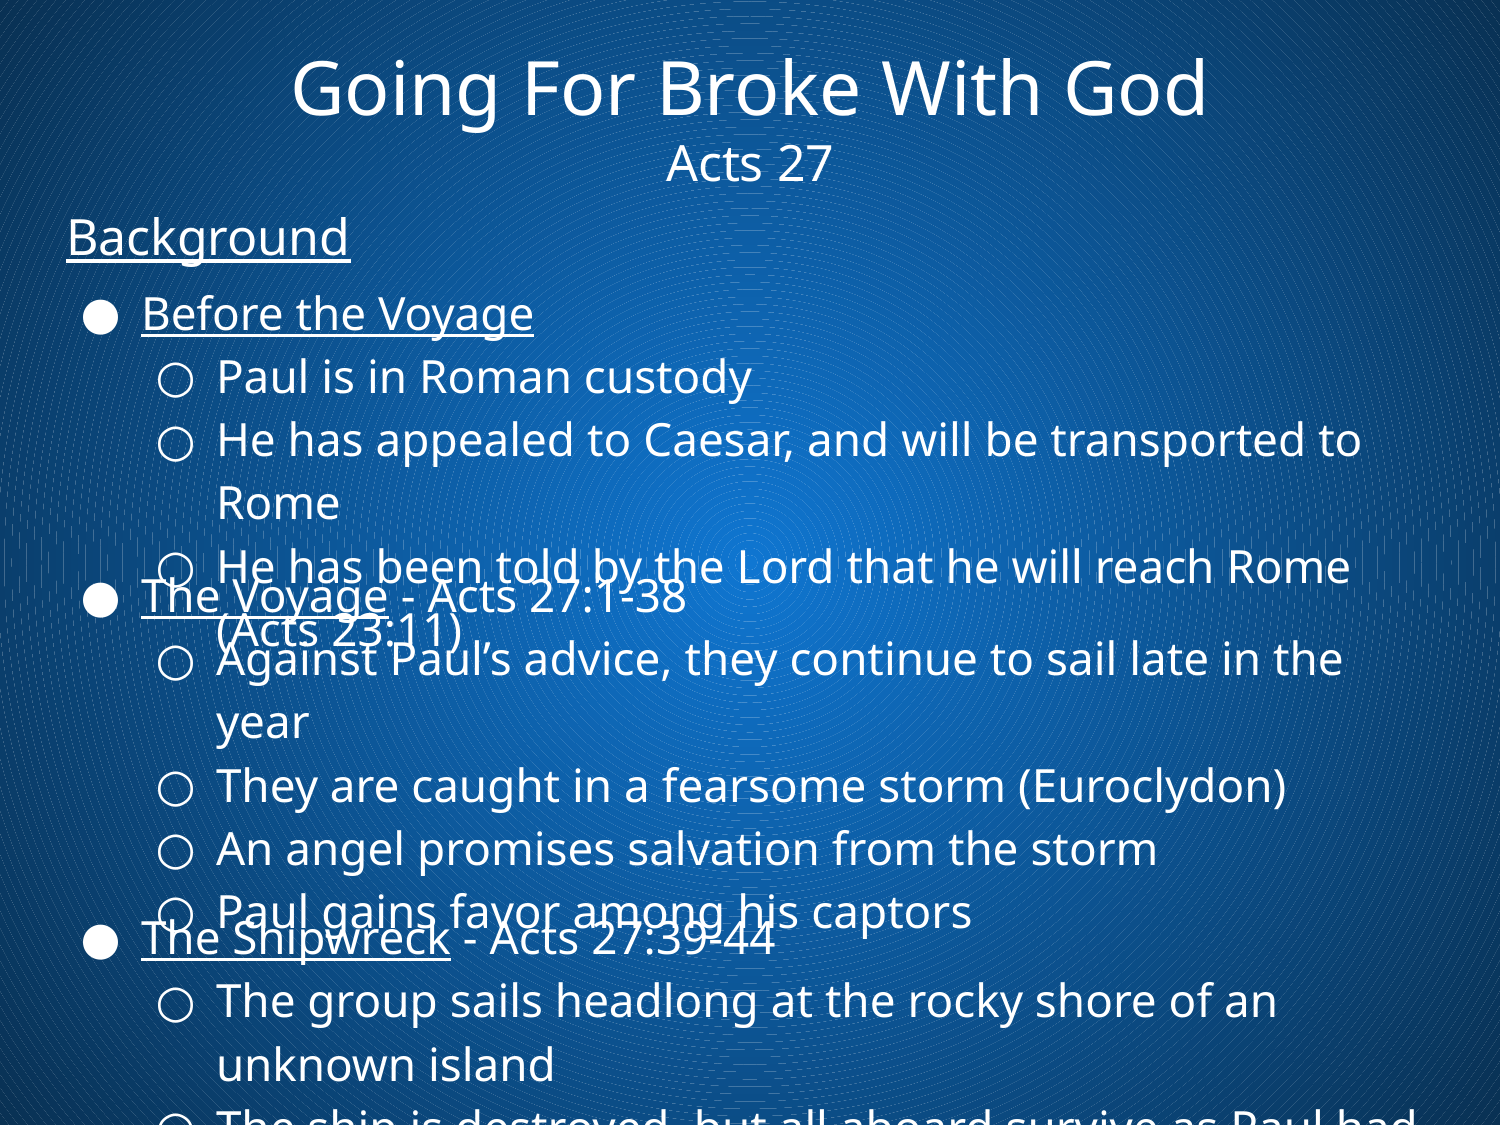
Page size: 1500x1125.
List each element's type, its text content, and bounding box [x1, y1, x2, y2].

list Before the Voyage Paul is in Roman custody He has appealed to Caesar, and will be transported to Rome He has been told by the Lord that he will reach Rome (Acts 23:11) [51, 262, 1449, 533]
list The Voyage - Acts 27:1-38 Against Paul’s advice, they continue to sail late in the year They are caught in a fearsome storm (Euroclydon) An angel promises salvation from the storm Paul gains favor among his captors [51, 543, 1449, 878]
list The Shipwreck - Acts 27:39-44 The group sails headlong at the rocky shore of an unknown island The ship is destroyed, but all aboard survive as Paul had been told [51, 885, 1449, 1112]
list Background [51, 181, 1449, 262]
title Going For Broke With God Acts 27 [51, 25, 1449, 181]
